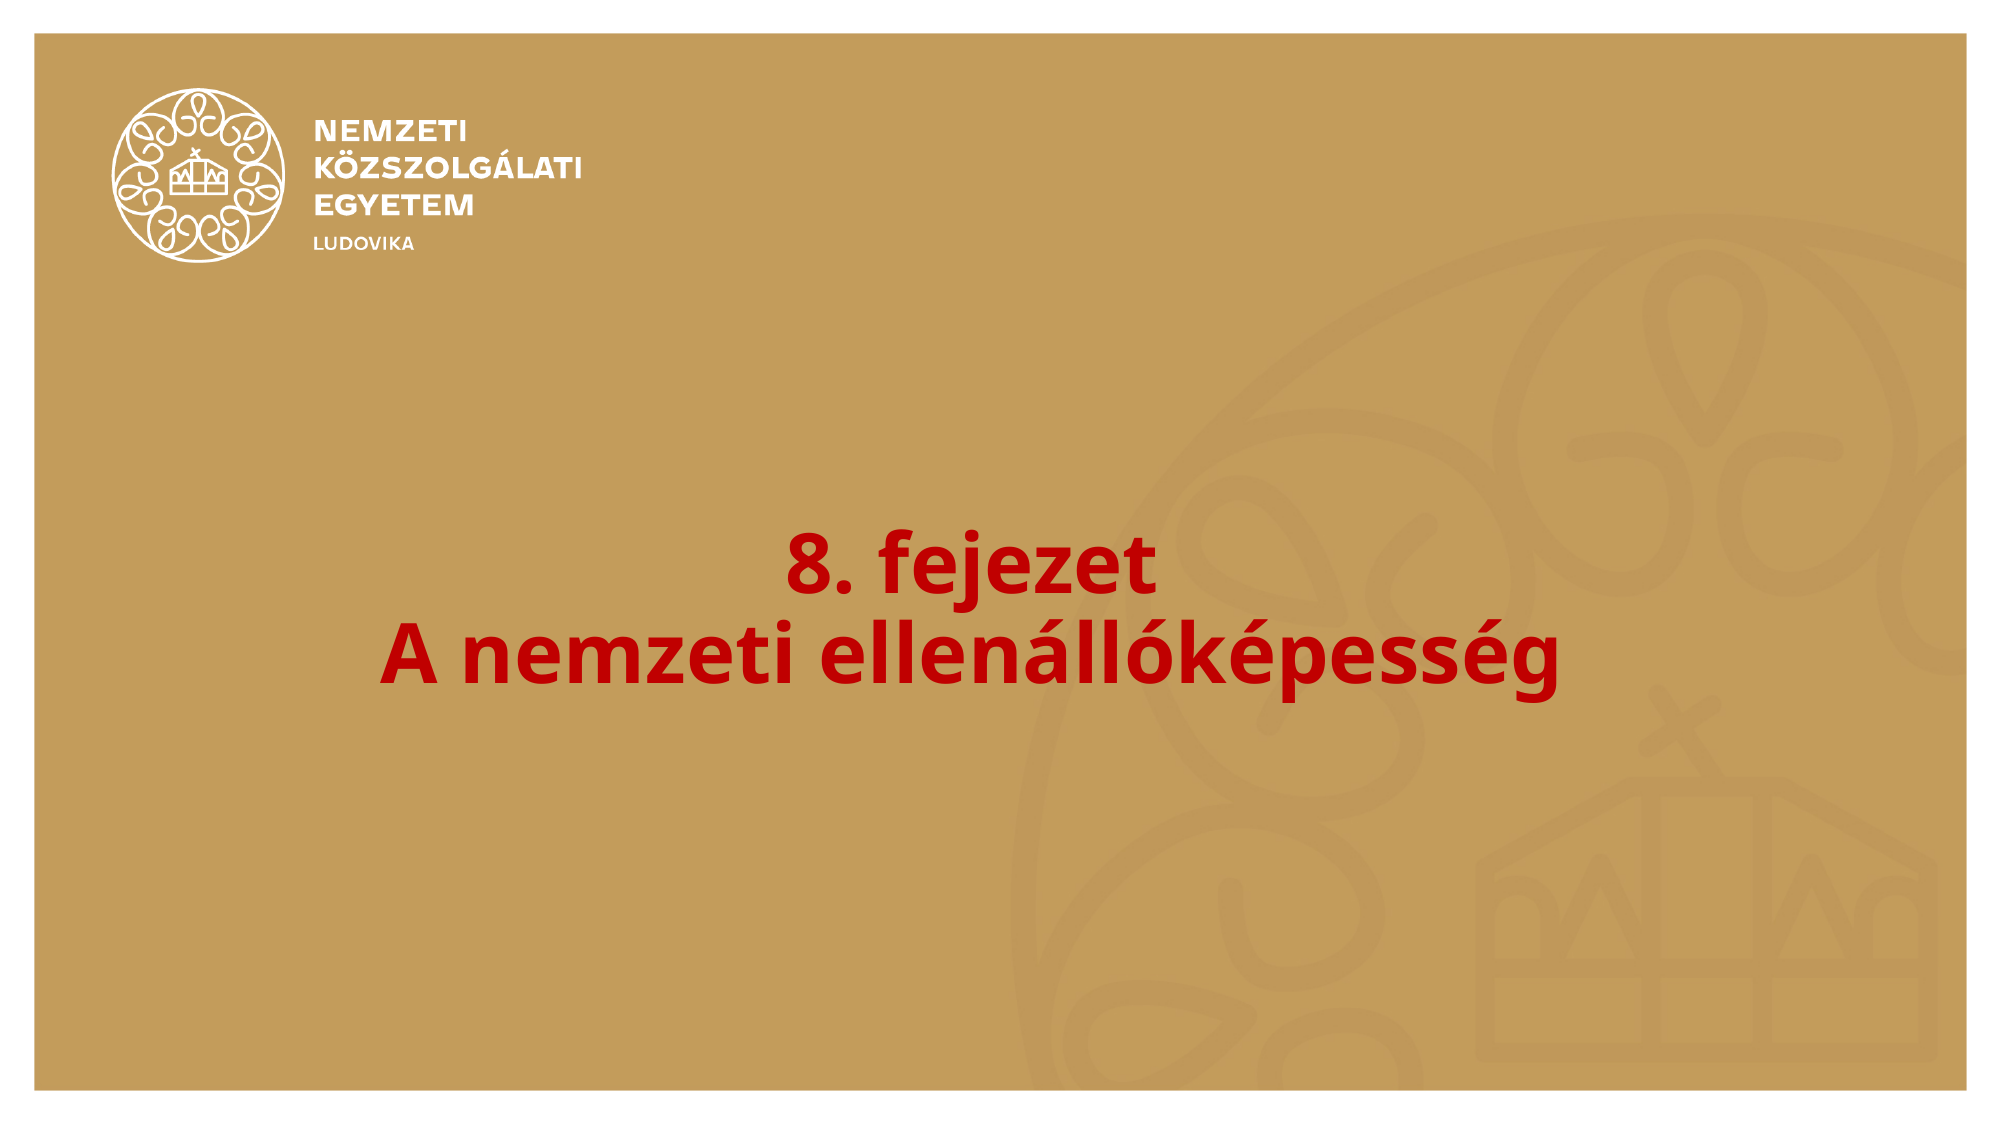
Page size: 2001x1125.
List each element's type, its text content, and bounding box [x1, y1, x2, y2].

title 8. fejezet A nemzeti ellenállóképesség [222, 314, 1723, 710]
picture [0, 0, 2001, 1125]
